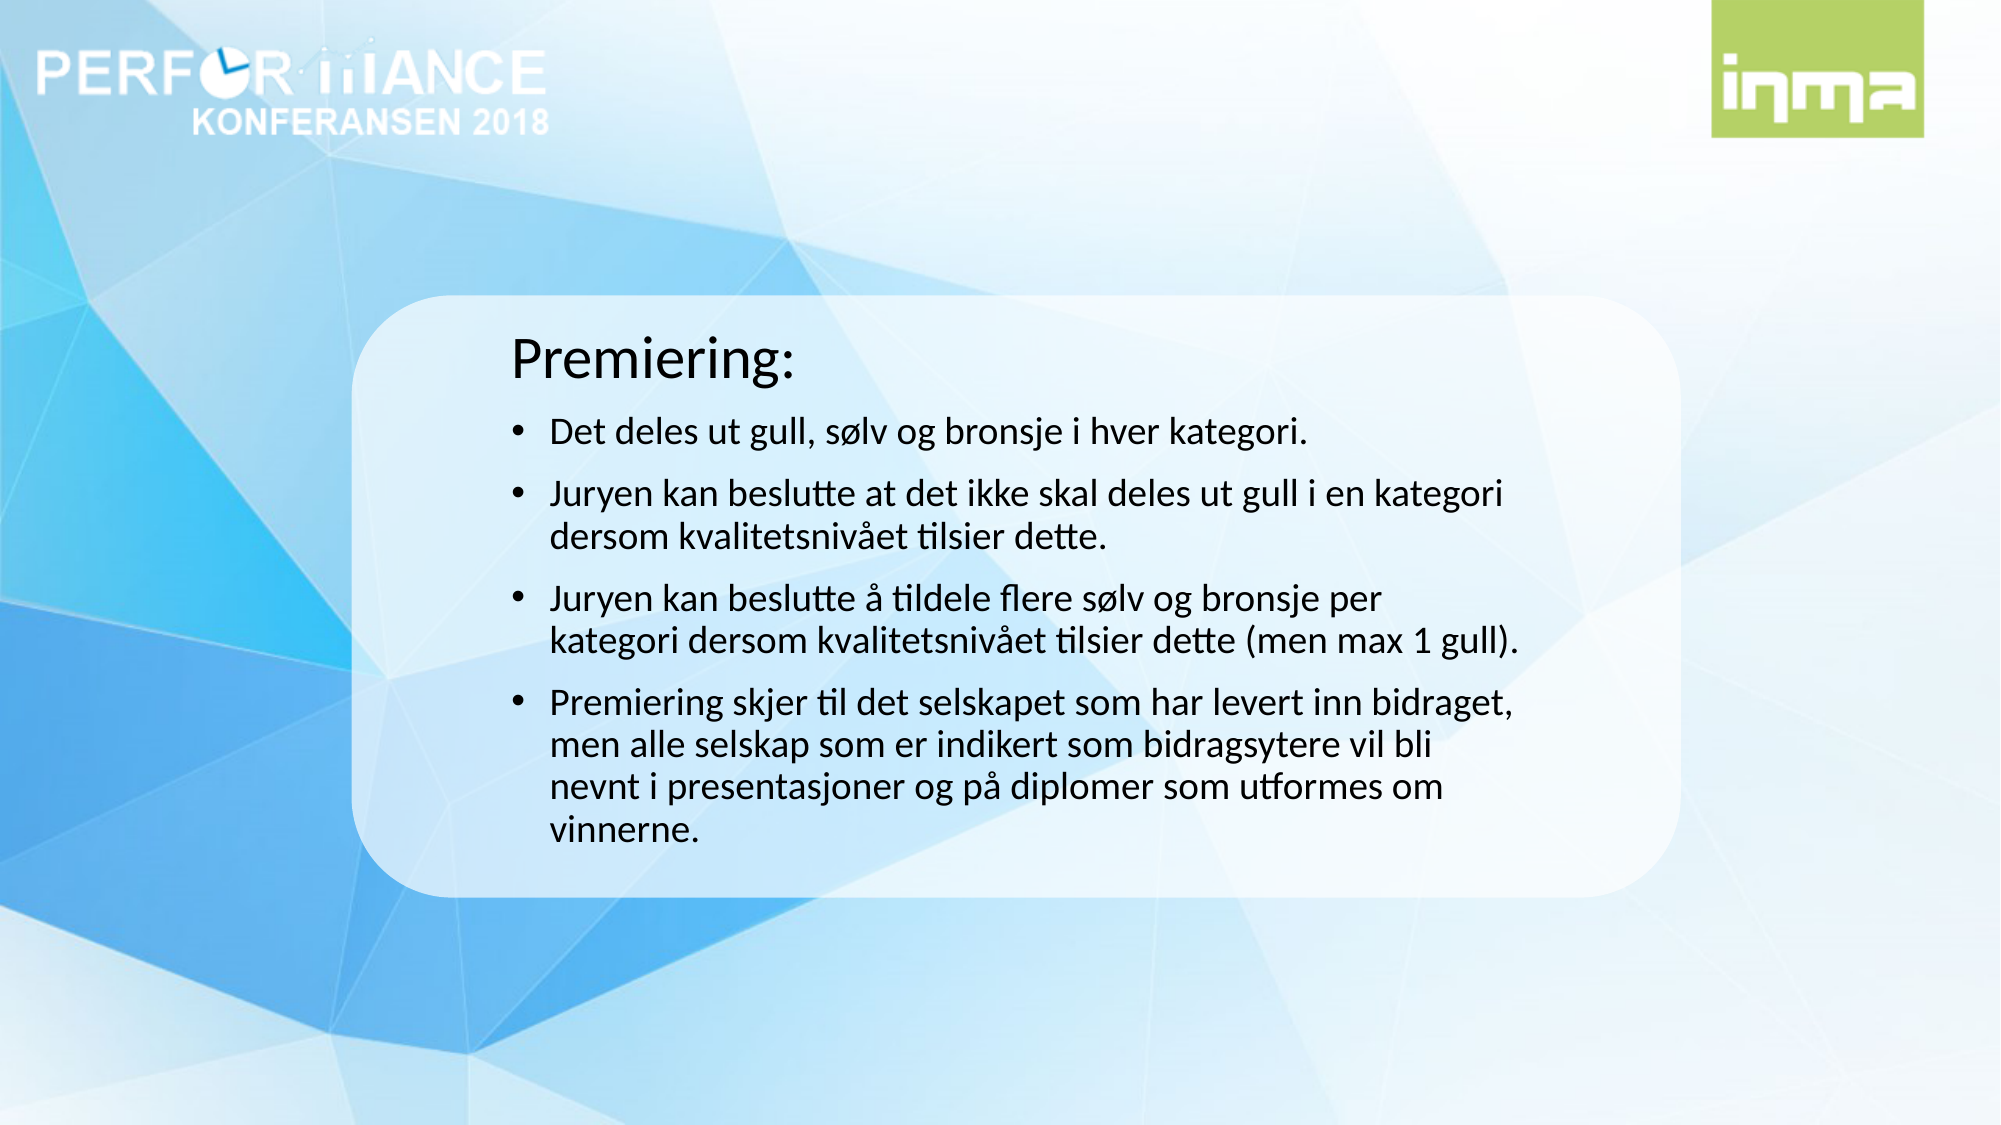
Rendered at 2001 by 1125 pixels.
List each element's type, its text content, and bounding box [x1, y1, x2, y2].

picture [0, 0, 2001, 1125]
text_box [350, 294, 1682, 899]
list Premiering: Det deles ut gull, sølv og bronsje i hver kategori. Juryen kan beslutte at det ikke skal deles ut gull i en kategori dersom kvalitetsnivået tilsier dette. Juryen kan beslutte å tildele flere sølv og bronsje per kategori dersom kvalitetsnivået tilsier dette (men max 1 gull). Premiering skjer til det selskapet som har levert inn bidraget, men alle selskap som er indikert som bidragsytere vil bli nevnt i presentasjoner og på diplomer som utformes om vinnerne. [496, 318, 1536, 875]
